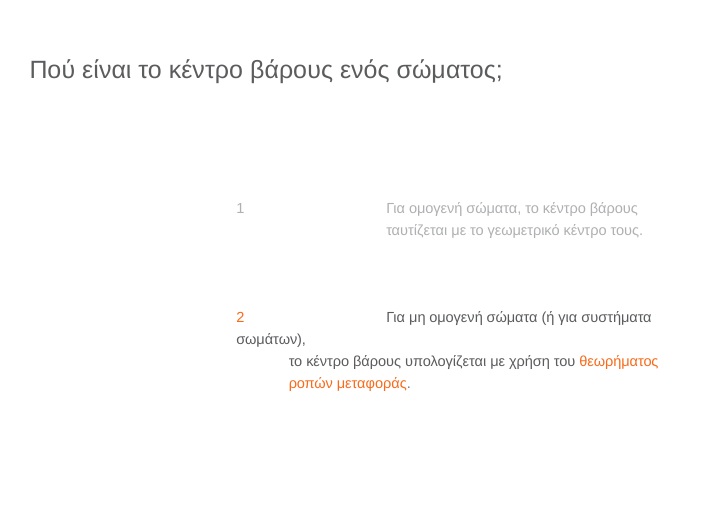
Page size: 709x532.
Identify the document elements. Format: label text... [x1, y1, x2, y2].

list 1 Για ομογενή σώματα, το κέντρο βάρους ταυτίζεται με το γεωμετρικό κέντρο τους. 2 Για μη ομογενή σώματα (ή για συστήματα σωμάτων), το κέντρο βάρους υπολογίζεται με χρήση του θεωρήματος ροπών μεταφοράς. [236, 177, 680, 502]
title Πού είναι το κέντρο βάρους ενός σώματος; [29, 29, 680, 101]
